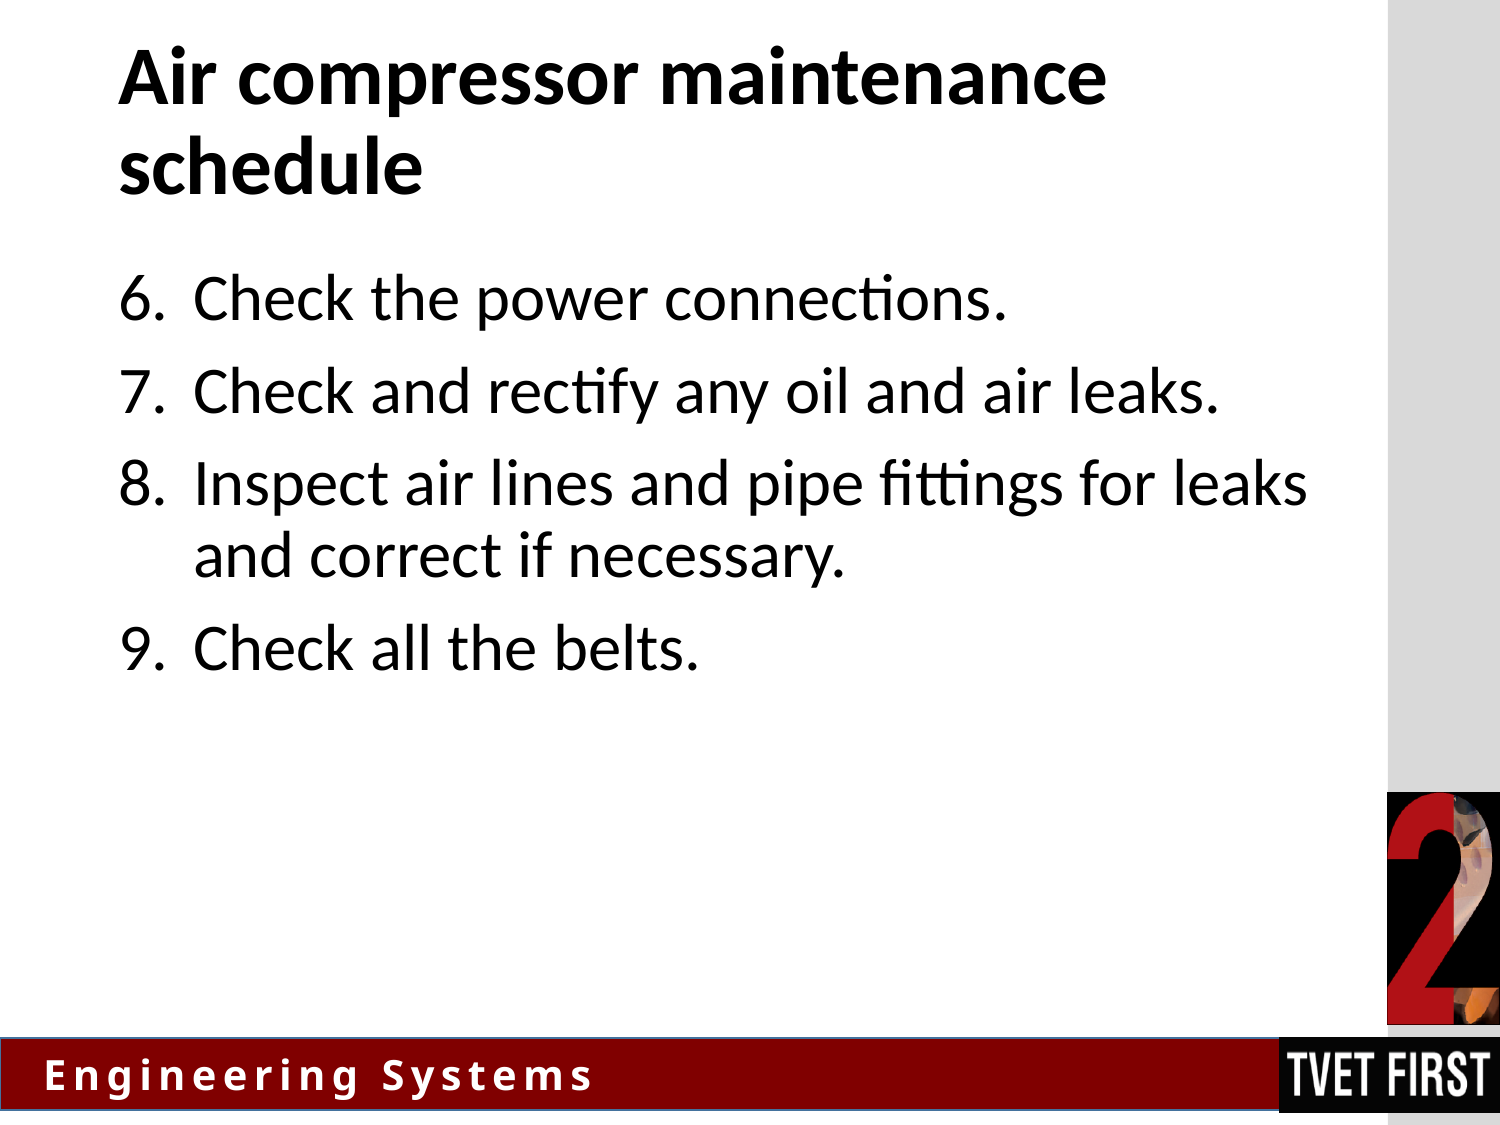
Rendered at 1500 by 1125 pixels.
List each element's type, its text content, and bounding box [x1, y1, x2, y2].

picture [1279, 1037, 1500, 1113]
title Air compressor maintenance schedule [103, 30, 1370, 215]
list Check the power connections. Check and rectify any oil and air leaks. Inspect air lines and pipe fittings for leaks and correct if necessary. Check all the belts. [103, 255, 1370, 970]
picture [1387, 792, 1500, 1025]
